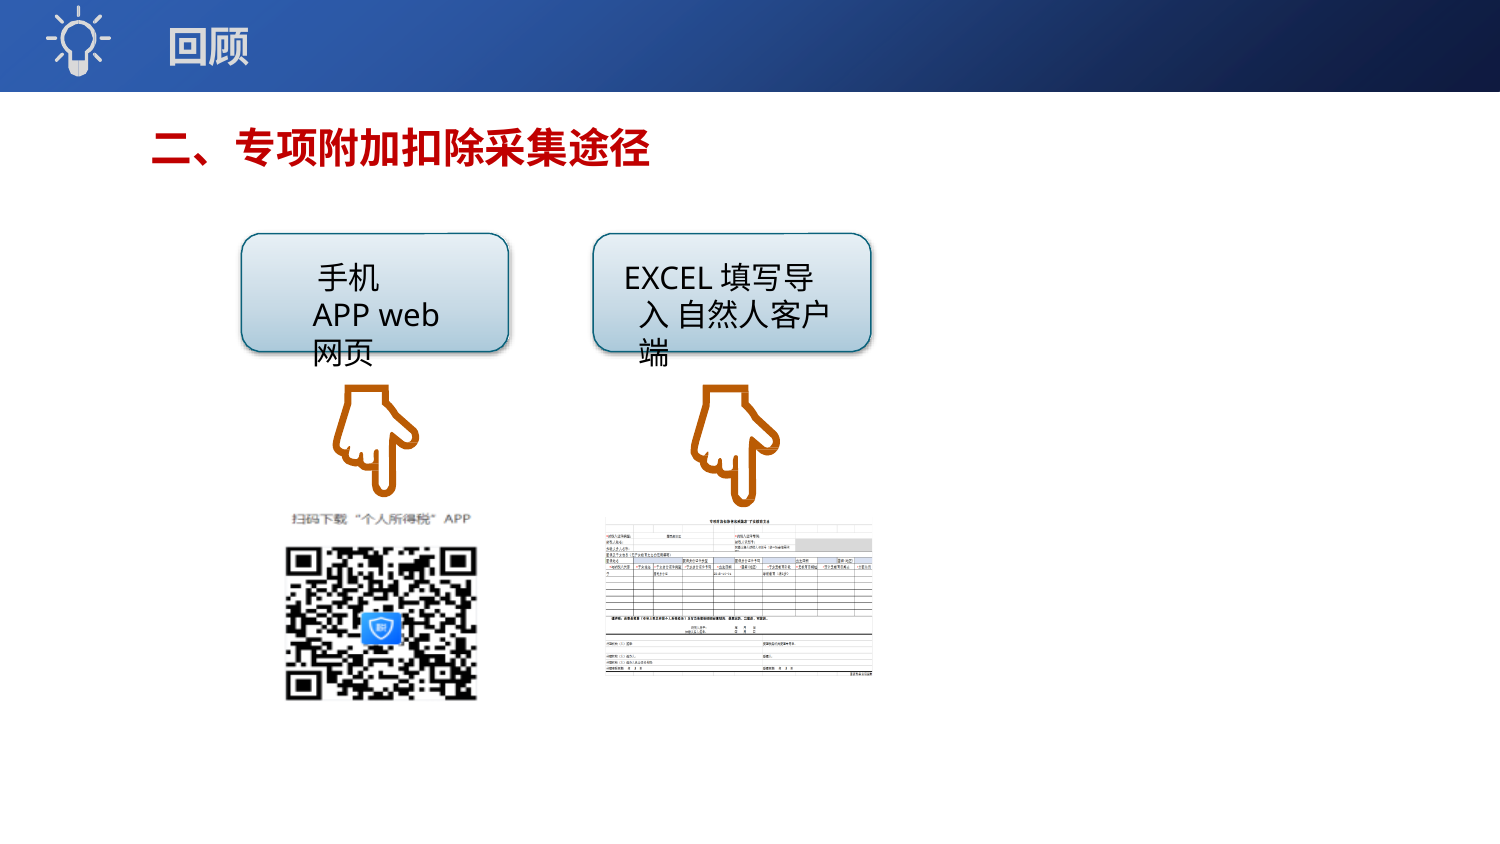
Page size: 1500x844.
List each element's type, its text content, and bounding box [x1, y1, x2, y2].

text_box [593, 233, 608, 248]
text_box EXCEL填写导入 自然人客户端 [621, 258, 843, 371]
text_box [332, 384, 420, 498]
text_box [241, 233, 509, 352]
text_box [46, 36, 58, 40]
text_box [597, 352, 621, 360]
text_box [241, 336, 256, 352]
text_box [442, 352, 466, 360]
text_box [593, 233, 871, 352]
text_box [99, 36, 112, 40]
text_box [60, 20, 97, 77]
text_box 手机APP web网页 [310, 257, 442, 371]
text_box [92, 52, 102, 62]
text_box [54, 52, 65, 62]
text_box [585, 229, 879, 363]
text_box [493, 336, 509, 352]
text_box [233, 229, 517, 363]
text_box [593, 337, 608, 352]
text_box [856, 337, 871, 352]
text_box [690, 384, 780, 508]
text_box [286, 352, 310, 360]
text_box [493, 233, 509, 250]
text_box [843, 352, 866, 360]
text_box [92, 14, 102, 24]
title 二、专项附加扣除采集途径 [148, 121, 654, 263]
text_box 回顾 [165, 21, 253, 72]
text_box [54, 14, 65, 24]
text_box [241, 233, 257, 250]
picture [0, 0, 1500, 92]
text_box [271, 509, 491, 714]
text_box [605, 517, 873, 676]
text_box [76, 5, 81, 17]
text_box [855, 233, 871, 248]
